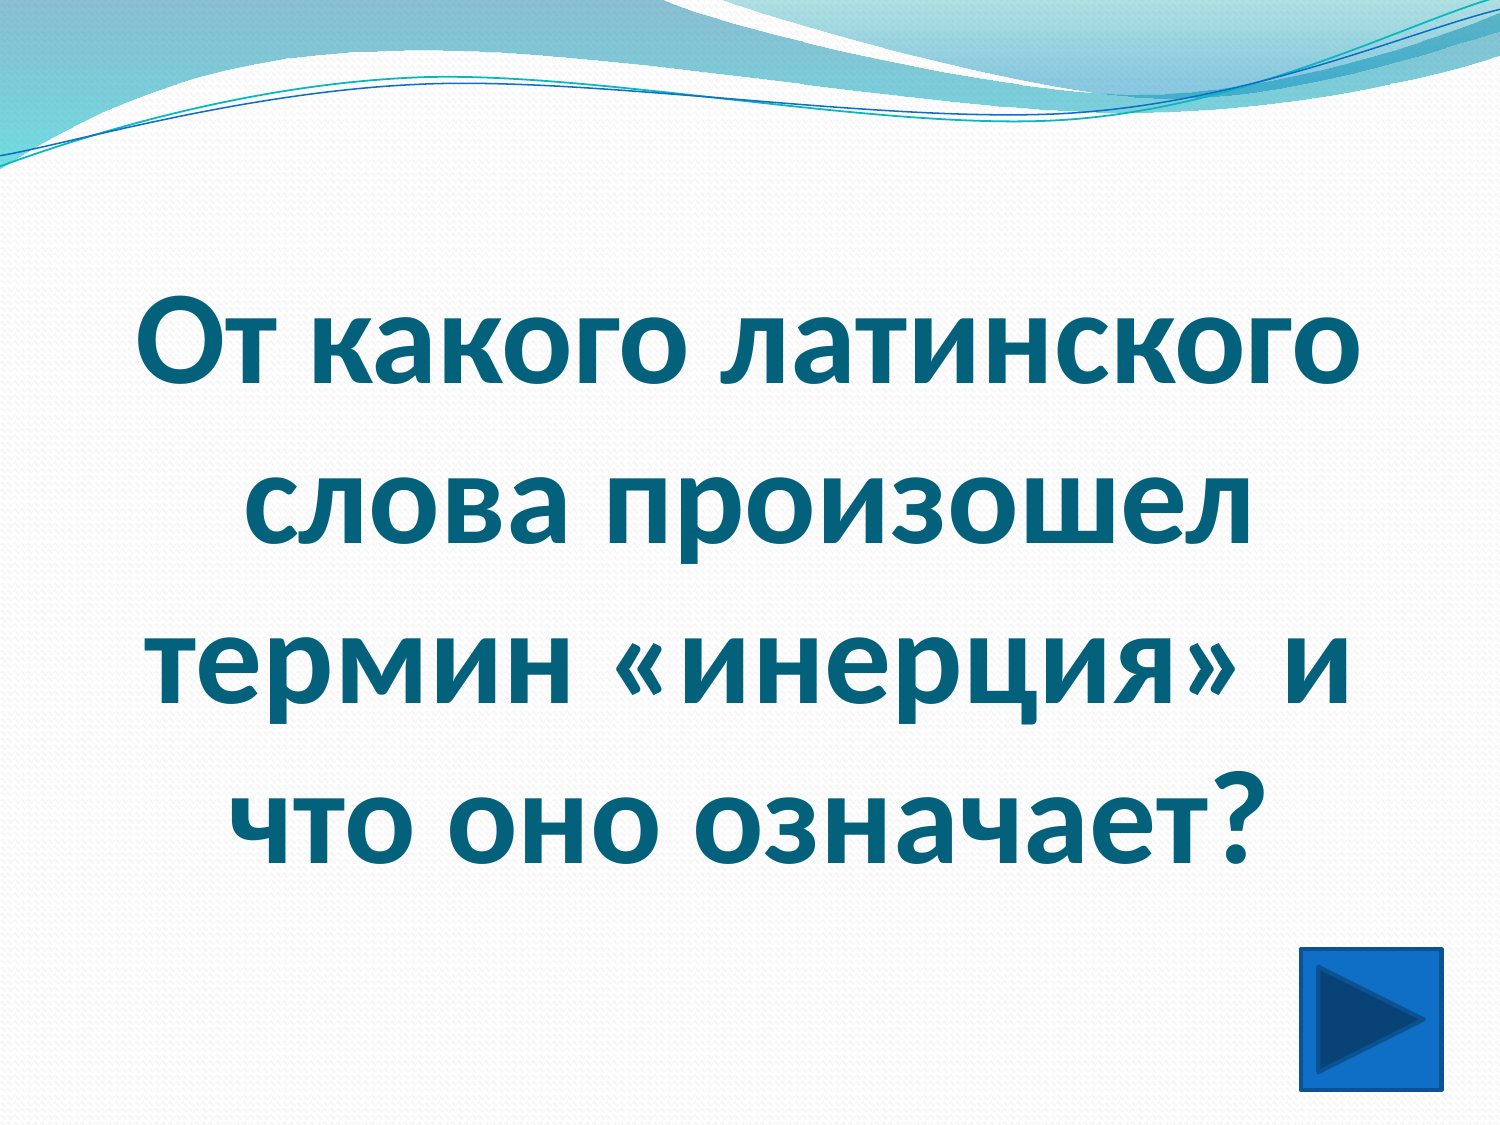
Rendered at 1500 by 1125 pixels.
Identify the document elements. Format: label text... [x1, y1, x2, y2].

title От какого латинского слова произошел термин «инерция» и что оно означает? [75, 115, 1425, 891]
text_box [1299, 947, 1444, 1092]
